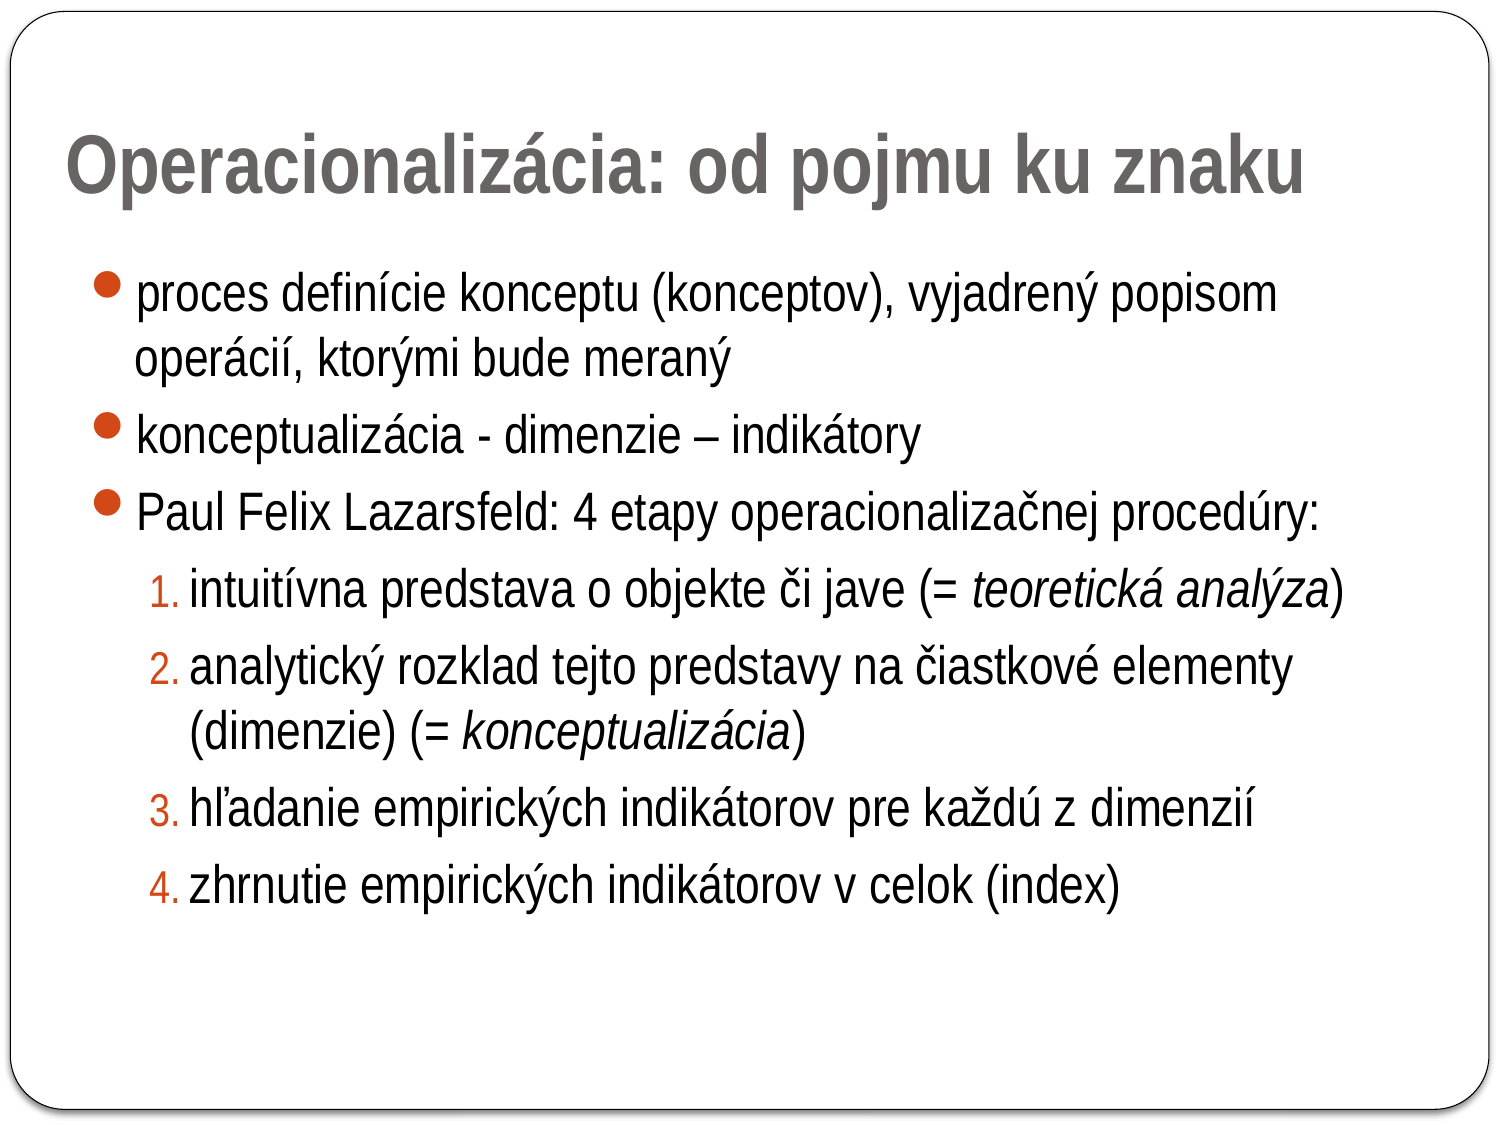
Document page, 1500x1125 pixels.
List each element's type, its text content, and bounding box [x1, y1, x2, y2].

title Operacionalizácia: od pojmu ku znaku [50, 75, 1450, 225]
list proces definície konceptu (konceptov), vyjadrený popisom operácií, ktorými bude meraný konceptualizácia - dimenzie – indikátory Paul Felix Lazarsfeld: 4 etapy operacionalizačnej procedúry: intuitívna predstava o objekte či jave (= teoretická analýza) analytický rozklad tejto predstavy na čiastkové elementy (dimenzie) (= konceptualizácia) hľadanie empirických indikátorov pre každú z dimenzií zhrnutie empirických indikátorov v celok (index) [75, 249, 1425, 1038]
